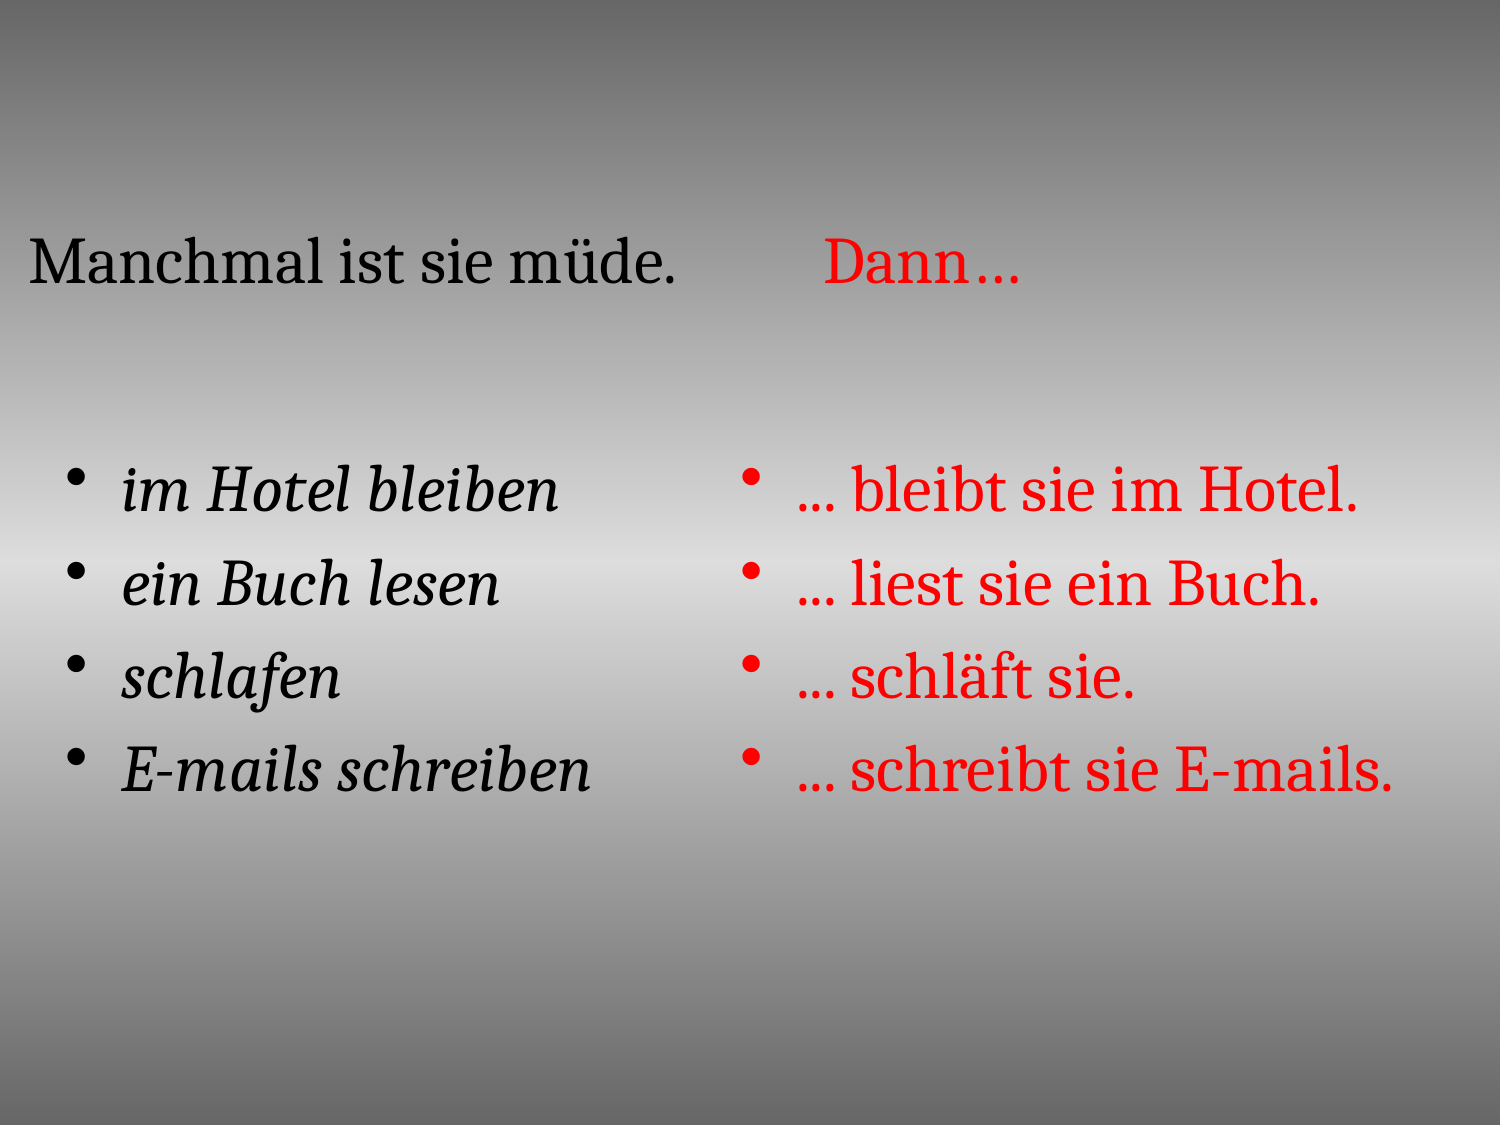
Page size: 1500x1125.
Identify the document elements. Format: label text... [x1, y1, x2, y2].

list im Hotel bleiben ein Buch lesen schlafen E-mails schreiben [49, 437, 713, 938]
title Manchmal ist sie müde. Dann… [13, 163, 1364, 351]
list ... bleibt sie im Hotel. ... liest sie ein Buch. ... schläft sie. ... schreibt sie E-mails. [724, 437, 1451, 926]
